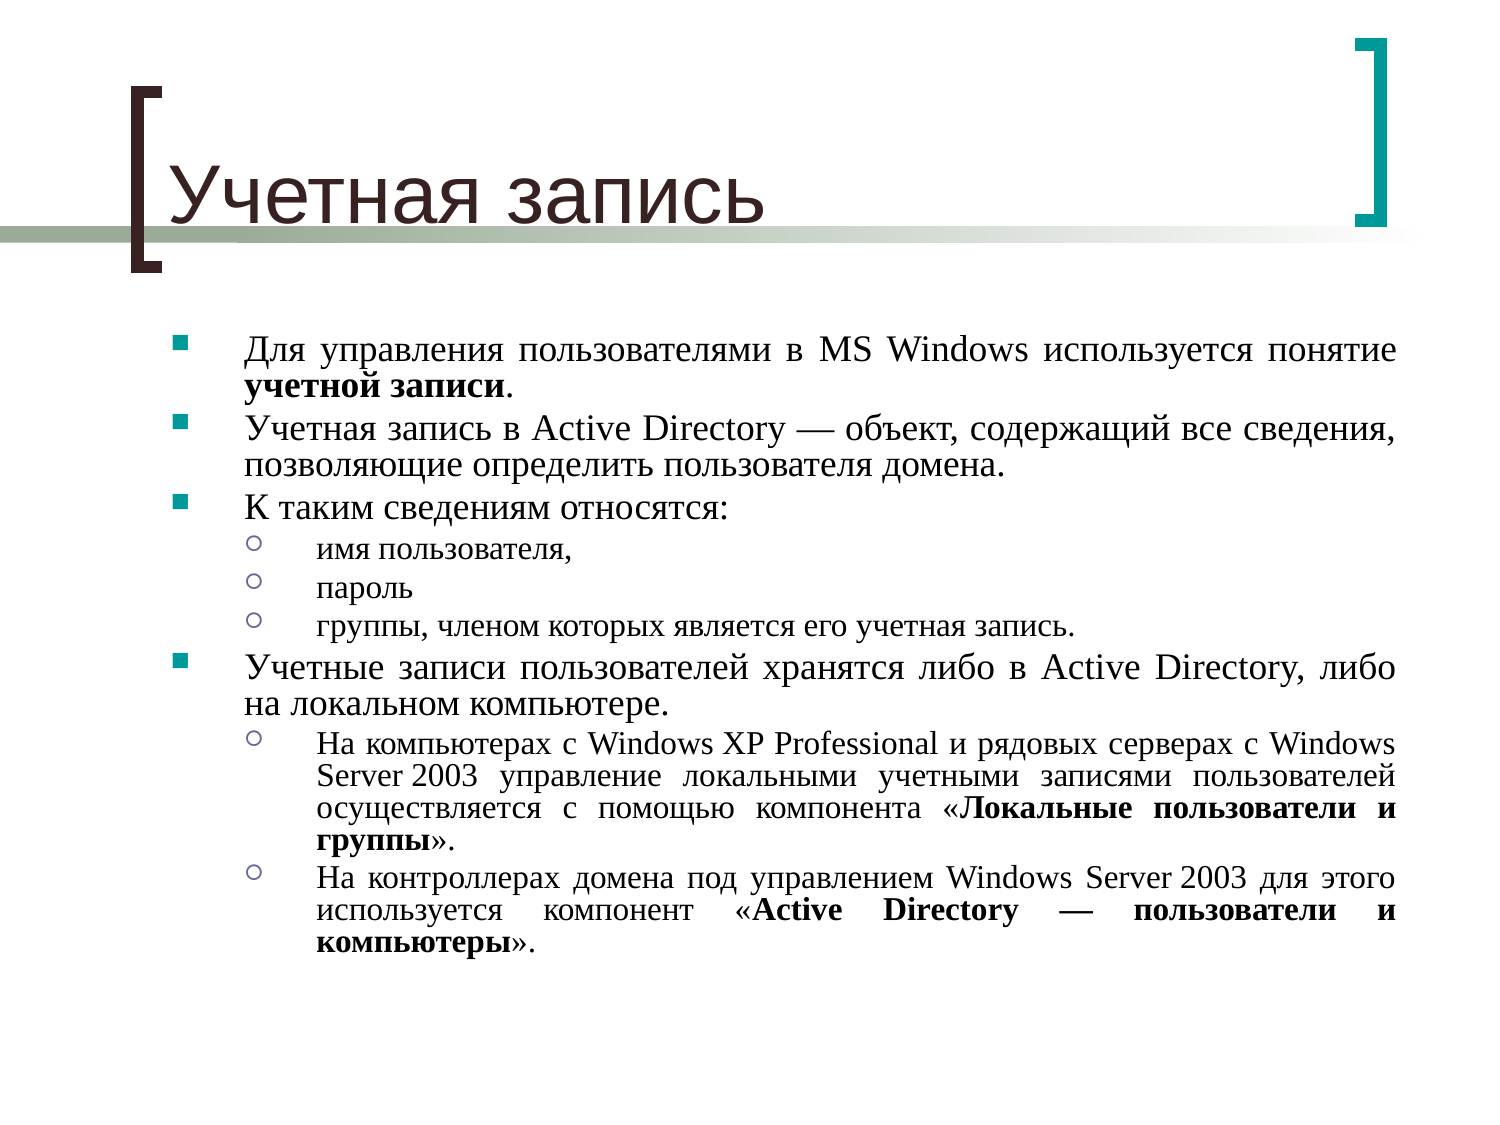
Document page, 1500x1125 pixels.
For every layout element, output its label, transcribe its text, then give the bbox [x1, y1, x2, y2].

title Учетная запись [152, 15, 1328, 248]
list Для управления пользователями в MS Windows используется понятие учетной записи. Учетная запись в Active Directory — объект, содержащий все сведения, позволяющие определить пользователя домена. К таким сведениям относятся: имя пользователя, пароль группы, членом которых является его учетная запись. Учетные записи пользователей хранятся либо в Active Directory, либо на локальном компьютере. На компьютерах с Windows XP Professional и рядовых серверах с Windows Server 2003 управление локальными учетными записями пользователей осуществляется с помощью компонента «Локальные пользователи и группы». На контроллерах домена под управлением Windows Server 2003 для этого используется компонент «Active Directory — пользователи и компьютеры». [155, 324, 1413, 1001]
